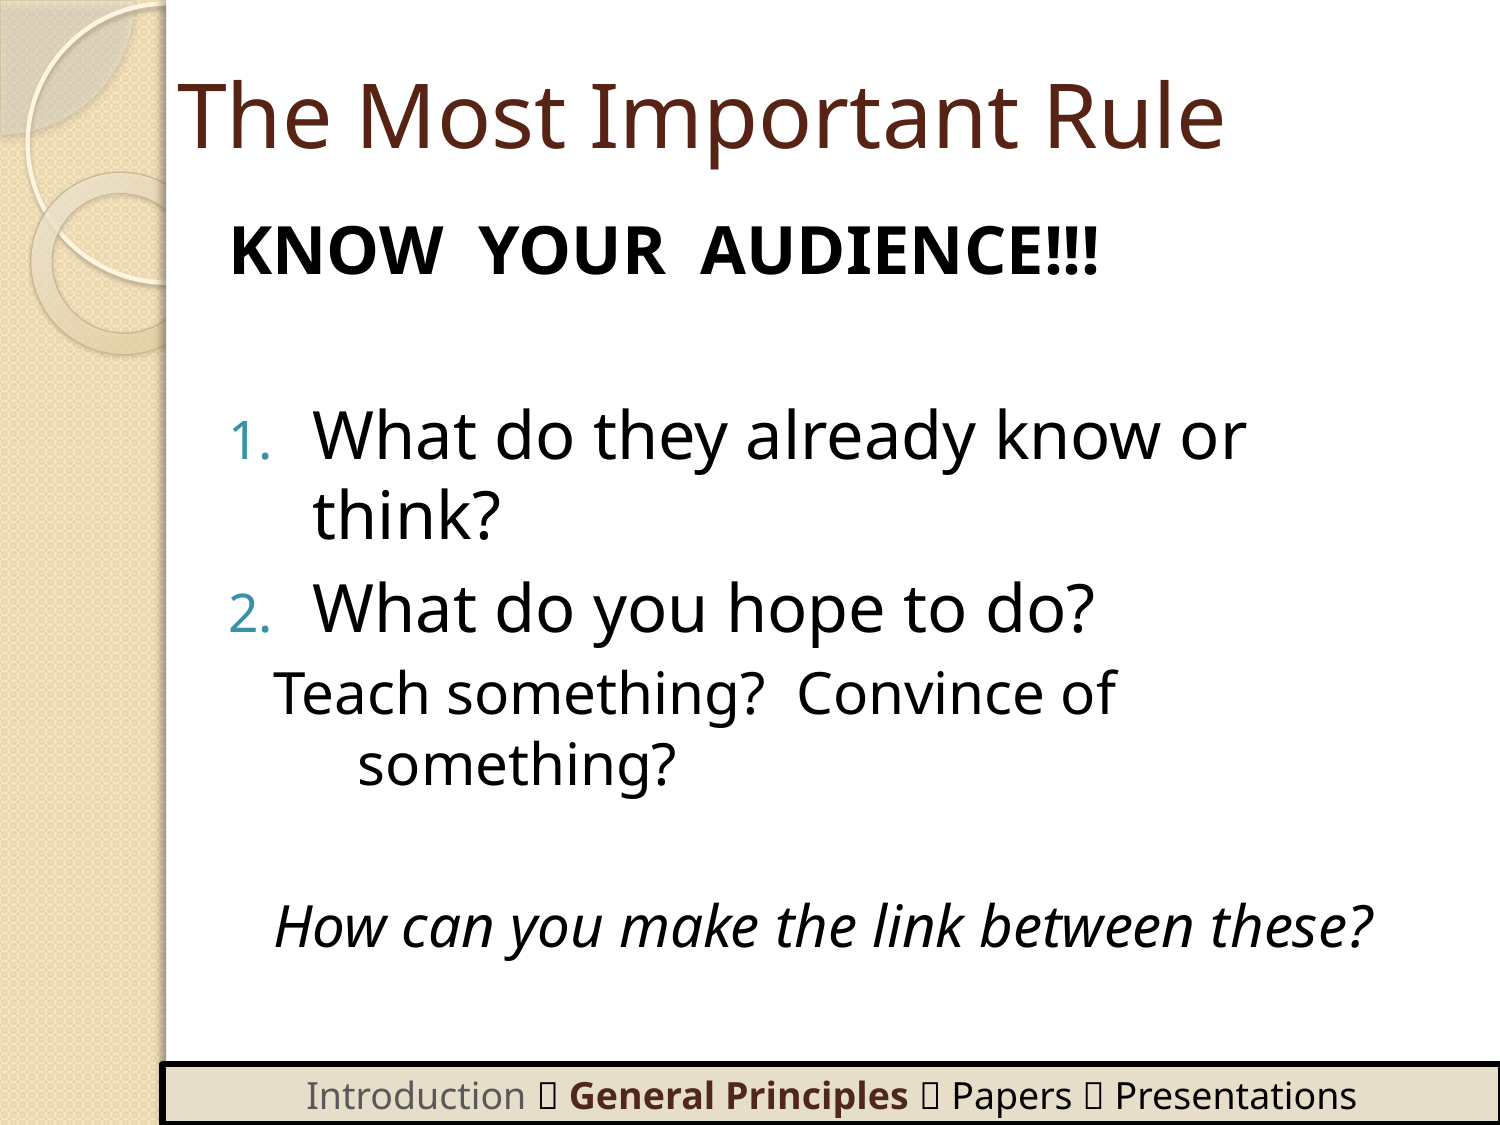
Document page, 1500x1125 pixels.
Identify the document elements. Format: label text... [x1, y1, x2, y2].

title The Most Important Rule [162, 0, 1500, 225]
text_box Introduction  General Principles  Papers  Presentations [162, 1064, 1500, 1125]
list KNOW YOUR AUDIENCE!!! What do they already know or think? What do you hope to do? Teach something? Convince of something? How can you make the link between these? [200, 200, 1430, 1000]
